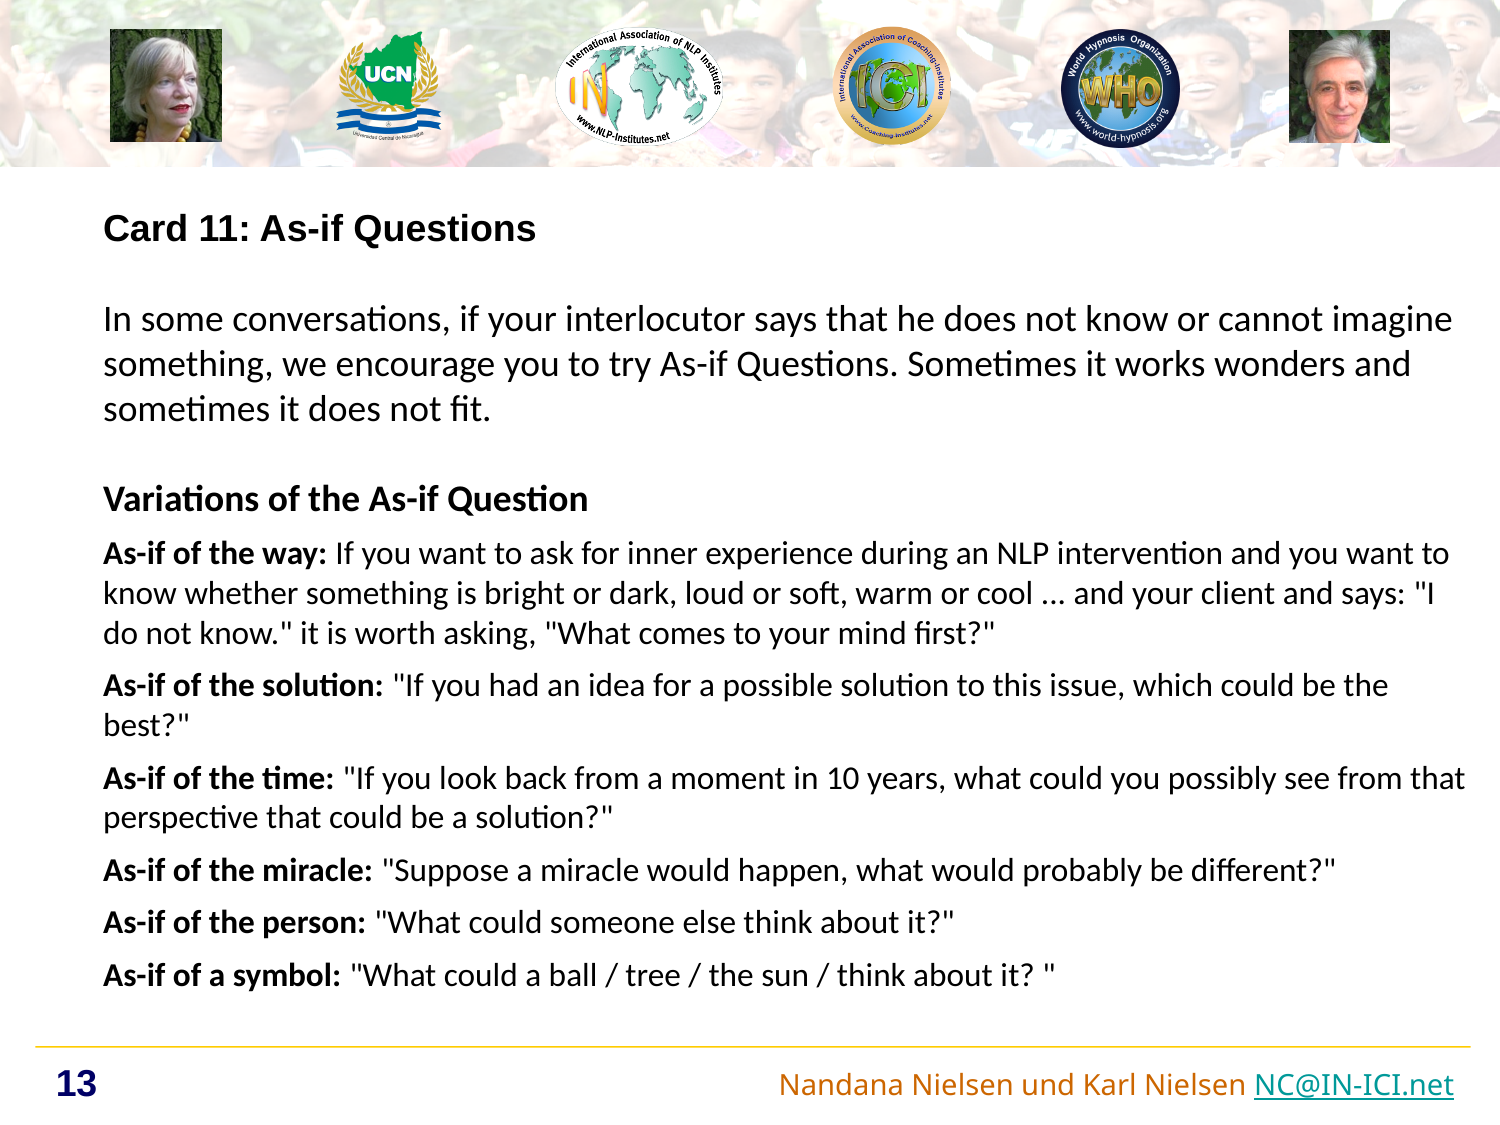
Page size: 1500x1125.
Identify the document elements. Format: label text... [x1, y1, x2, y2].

text_box Card 11: As-if Questions In some conversations, if your interlocutor says that he does not know or cannot imagine something, we encourage you to try As-if Questions. Sometimes it works wonders and sometimes it does not fit. Variations of the As-if Question As-if of the way: If you want to ask for inner experience during an NLP intervention and you want to know whether something is bright or dark, loud or soft, warm or cool ... and your client and says: "I do not know." it is worth asking, "What comes to your mind first?" As-if of the solution: "If you had an idea for a possible solution to this issue, which could be the best?" As-if of the time: "If you look back from a moment in 10 years, what could you possibly see from that perspective that could be a solution?" As-if of the miracle: "Suppose a miracle would happen, what would probably be different?" As-if of the person: "What could someone else think about it?" As-if of a symbol: "What could a ball / tree / the sun / think about it? " [88, 196, 1483, 1001]
picture [0, 0, 1500, 167]
